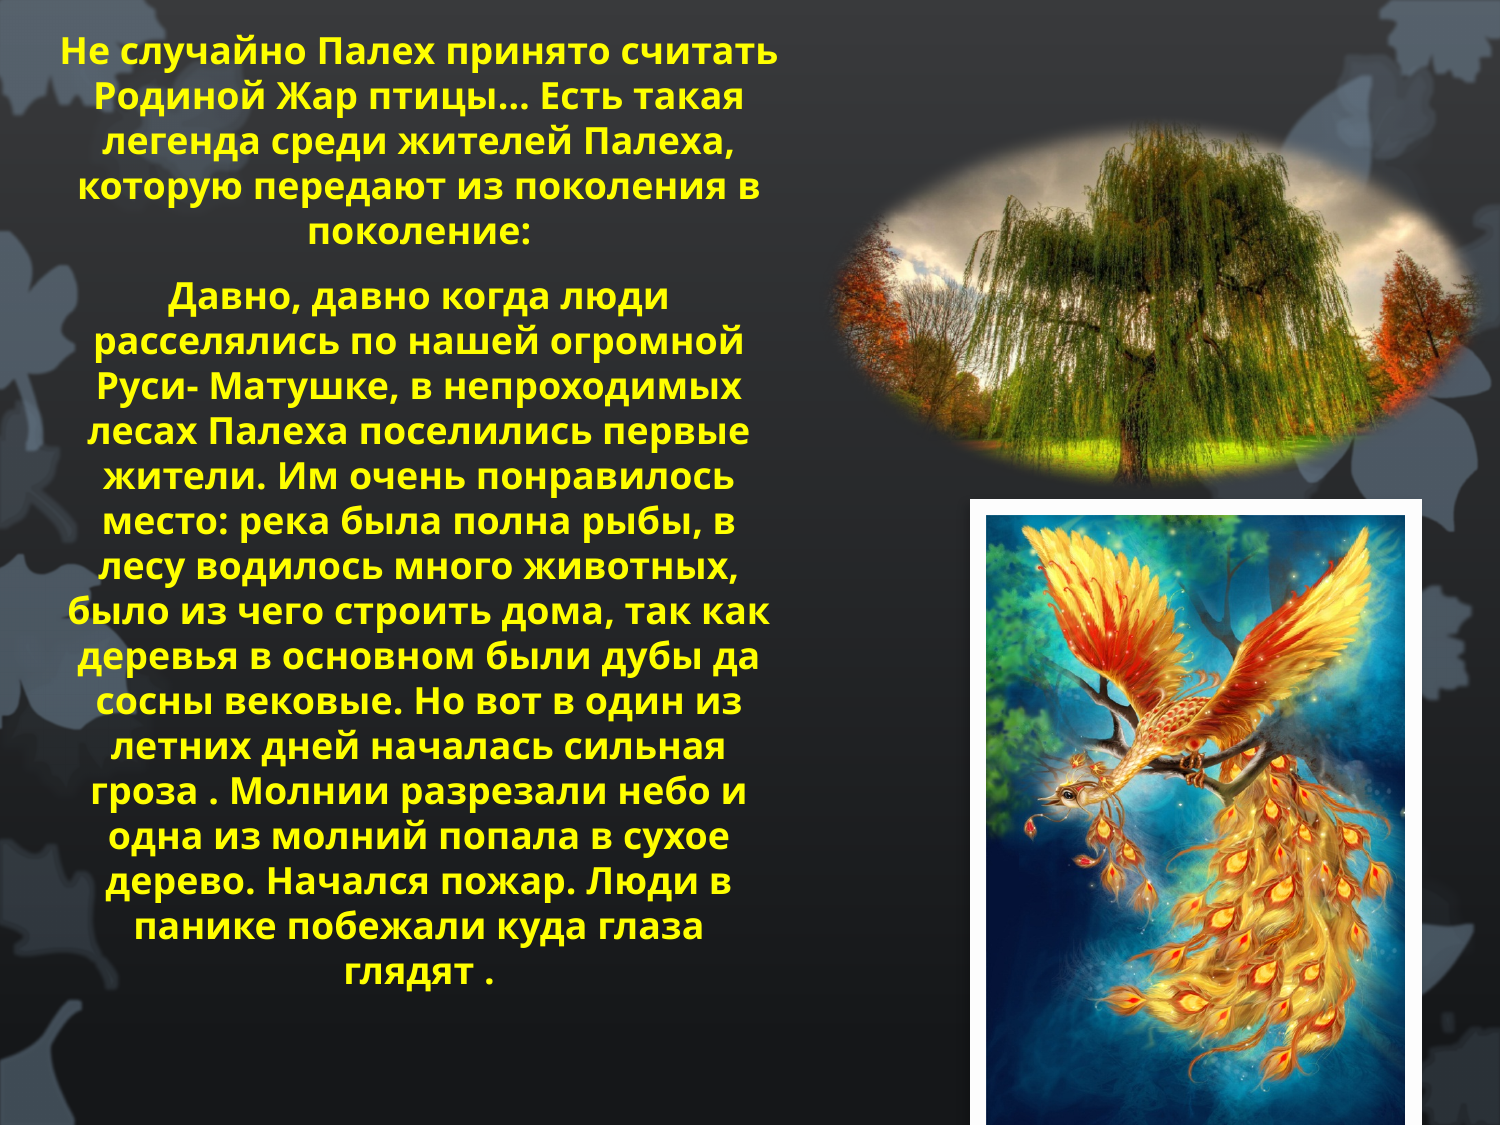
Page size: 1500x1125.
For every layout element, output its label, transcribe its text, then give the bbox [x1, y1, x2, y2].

picture [985, 515, 1406, 1125]
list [816, 113, 1494, 494]
list Не случайно Палех принято считать Родиной Жар птицы… Есть такая легенда среди жителей Палеха, которую передают из поколения в поколение: Давно, давно когда люди расселялись по нашей огромной Руси- Матушке, в непроходимых лесах Палеха поселились первые жители. Им очень понравилось место: река была полна рыбы, в лесу водилось много животных, было из чего строить дома, так как деревья в основном были дубы да сосны вековые. Но вот в один из летних дней началась сильная гроза . Молнии разрезали небо и одна из молний попала в сухое дерево. Начался пожар. Люди в панике побежали куда глаза глядят . [41, 19, 798, 1009]
picture [1401, 859, 1406, 867]
